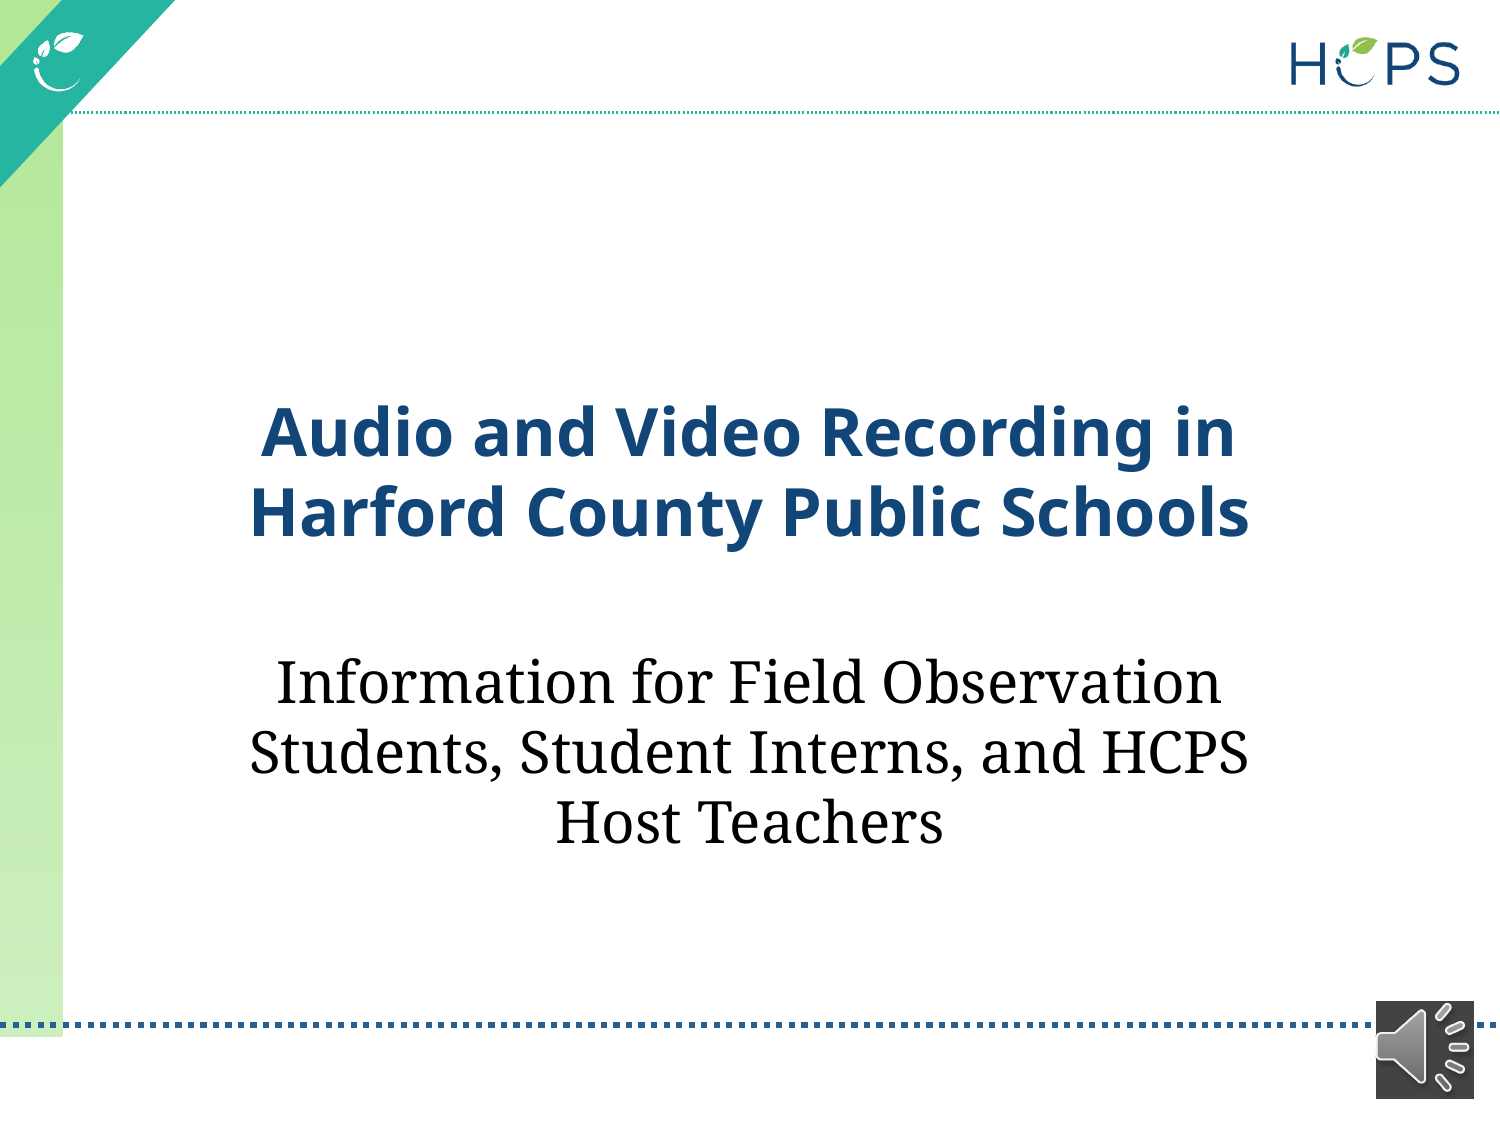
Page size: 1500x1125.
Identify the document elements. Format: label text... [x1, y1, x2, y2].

picture [1374, 999, 1476, 1101]
picture [1280, 10, 1470, 113]
picture [31, 30, 85, 93]
subtitle Information for Field Observation Students, Student Interns, and HCPS Host Teachers [225, 637, 1275, 925]
title Audio and Video Recording in Harford County Public Schools [112, 349, 1388, 591]
